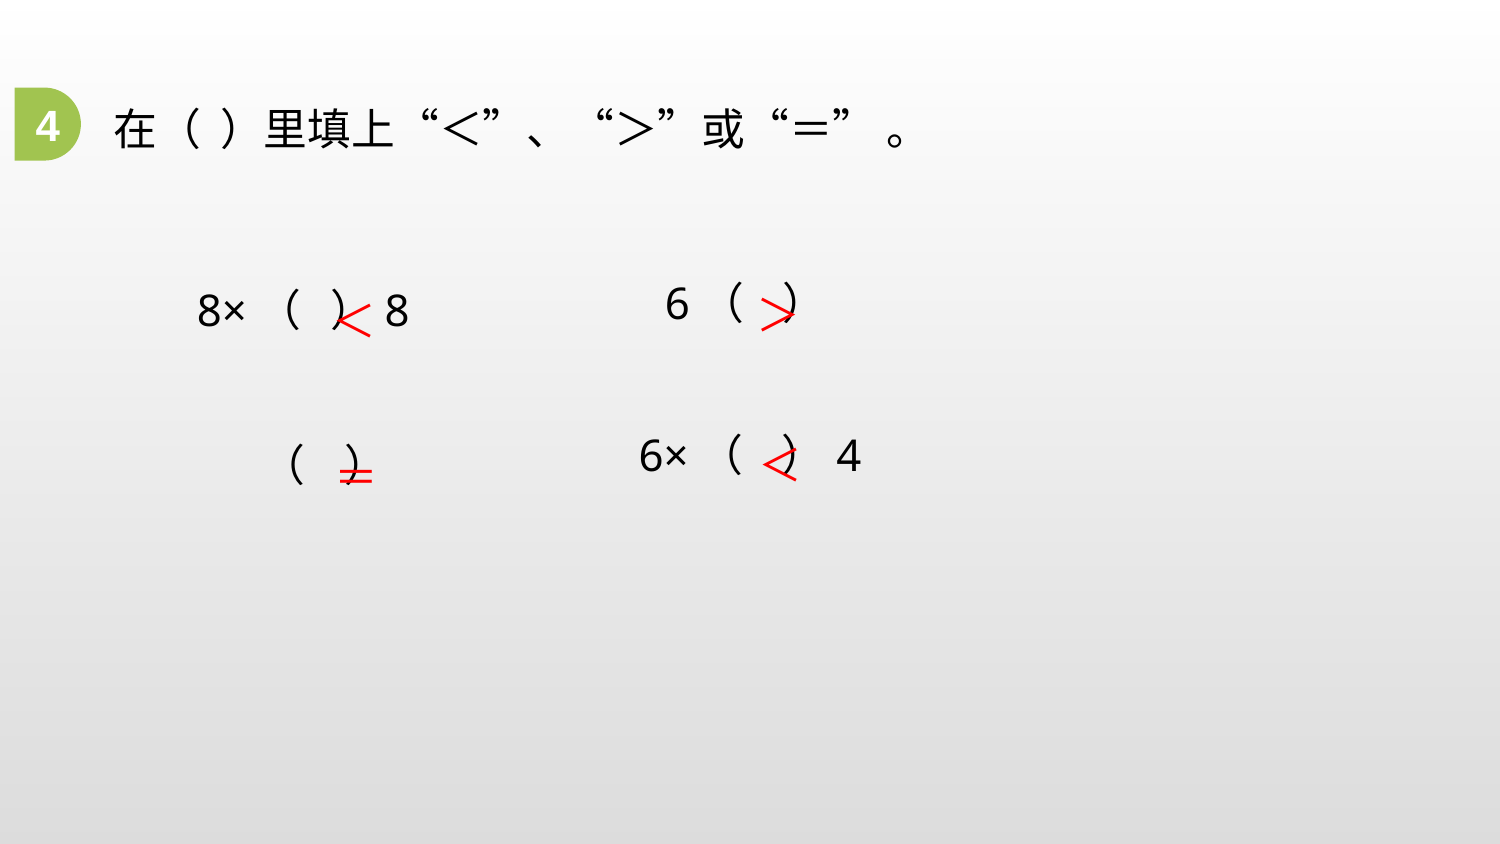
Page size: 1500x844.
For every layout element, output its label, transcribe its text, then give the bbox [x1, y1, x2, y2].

text_box ＝ [323, 443, 390, 508]
text_box ＜ [320, 288, 359, 353]
text_box ＞ [745, 281, 808, 346]
text_box 4 [13, 86, 82, 162]
text_box 在（ ）里填上“＜”、“＞”或“＝” 。 [102, 96, 971, 160]
text_box ＜ [746, 432, 792, 496]
